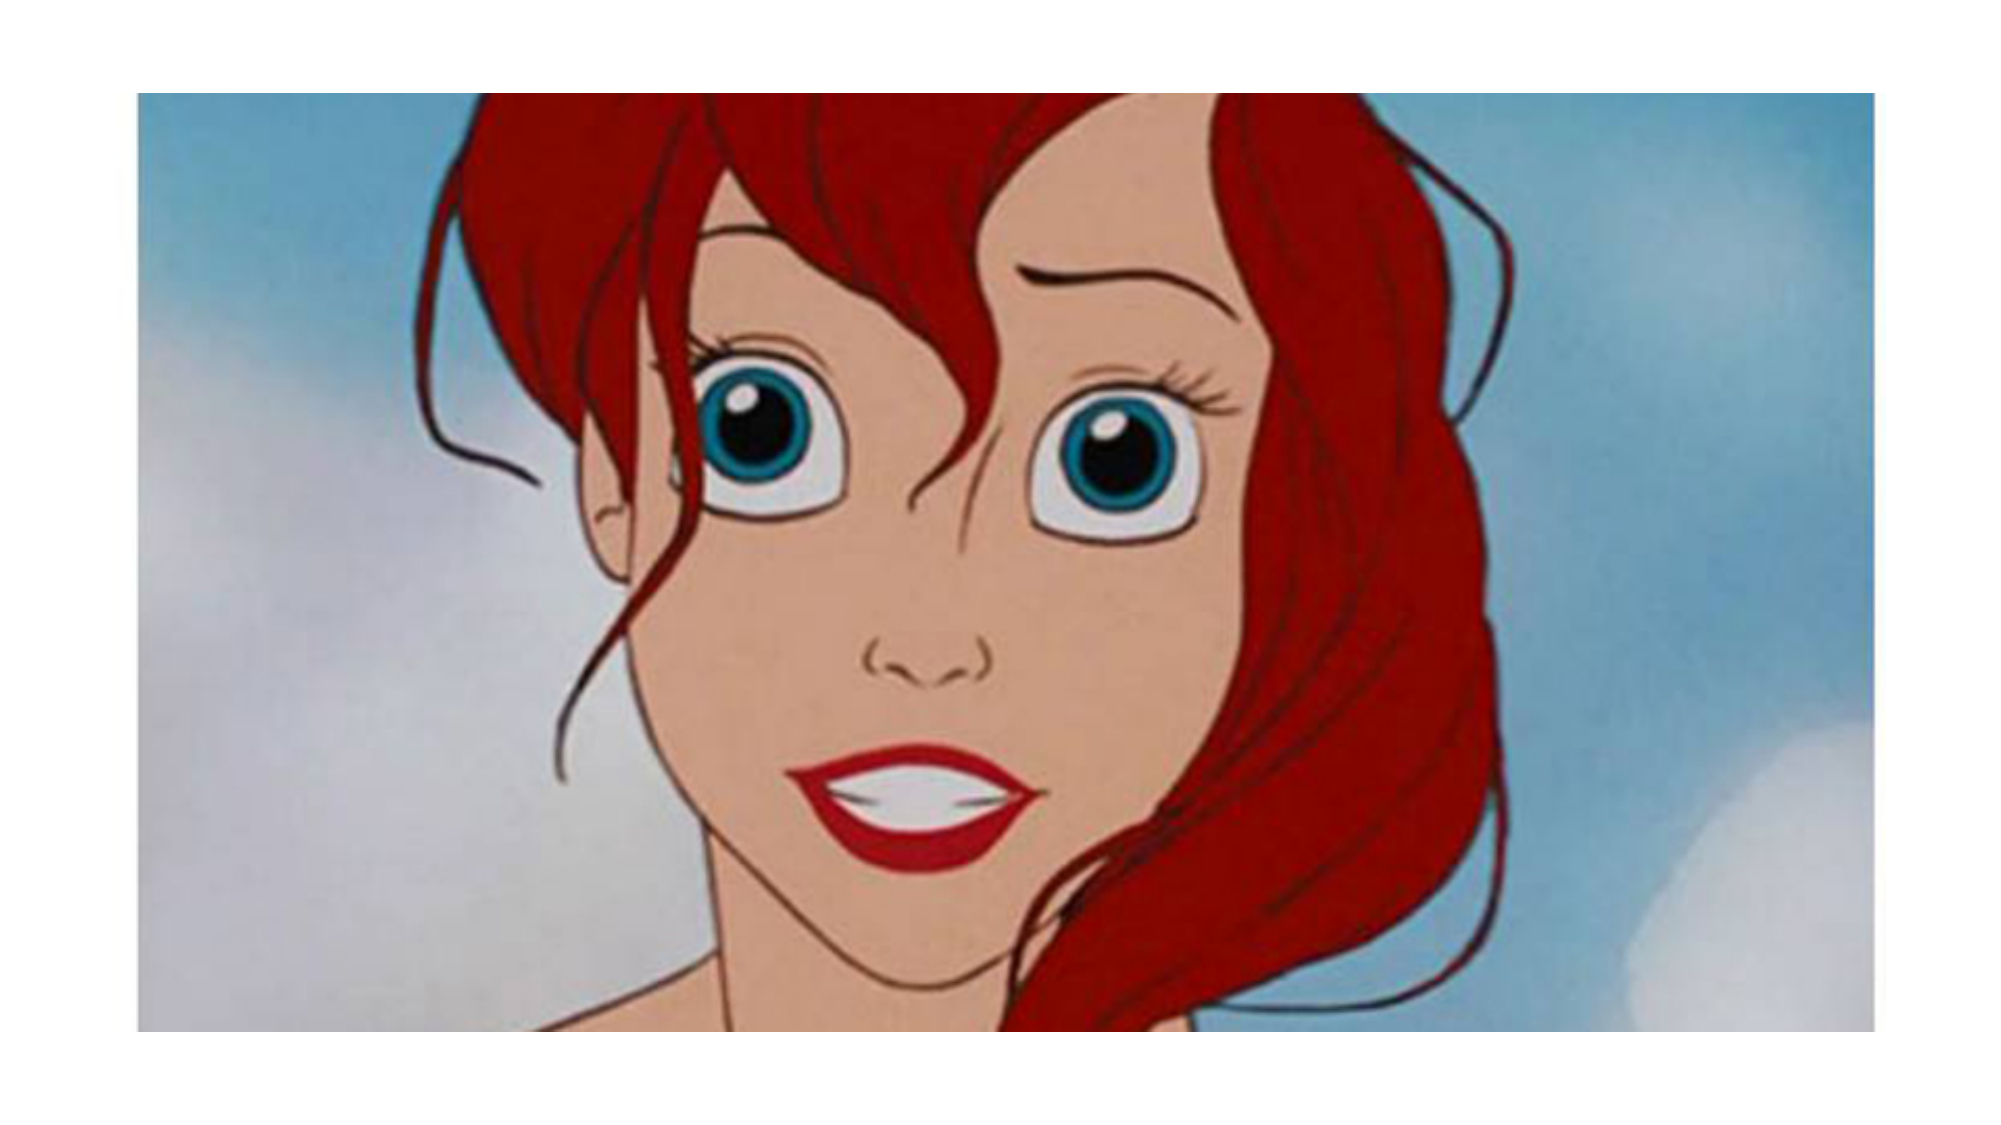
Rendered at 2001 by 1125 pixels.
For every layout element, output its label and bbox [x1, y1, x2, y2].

picture [114, 93, 1886, 1032]
